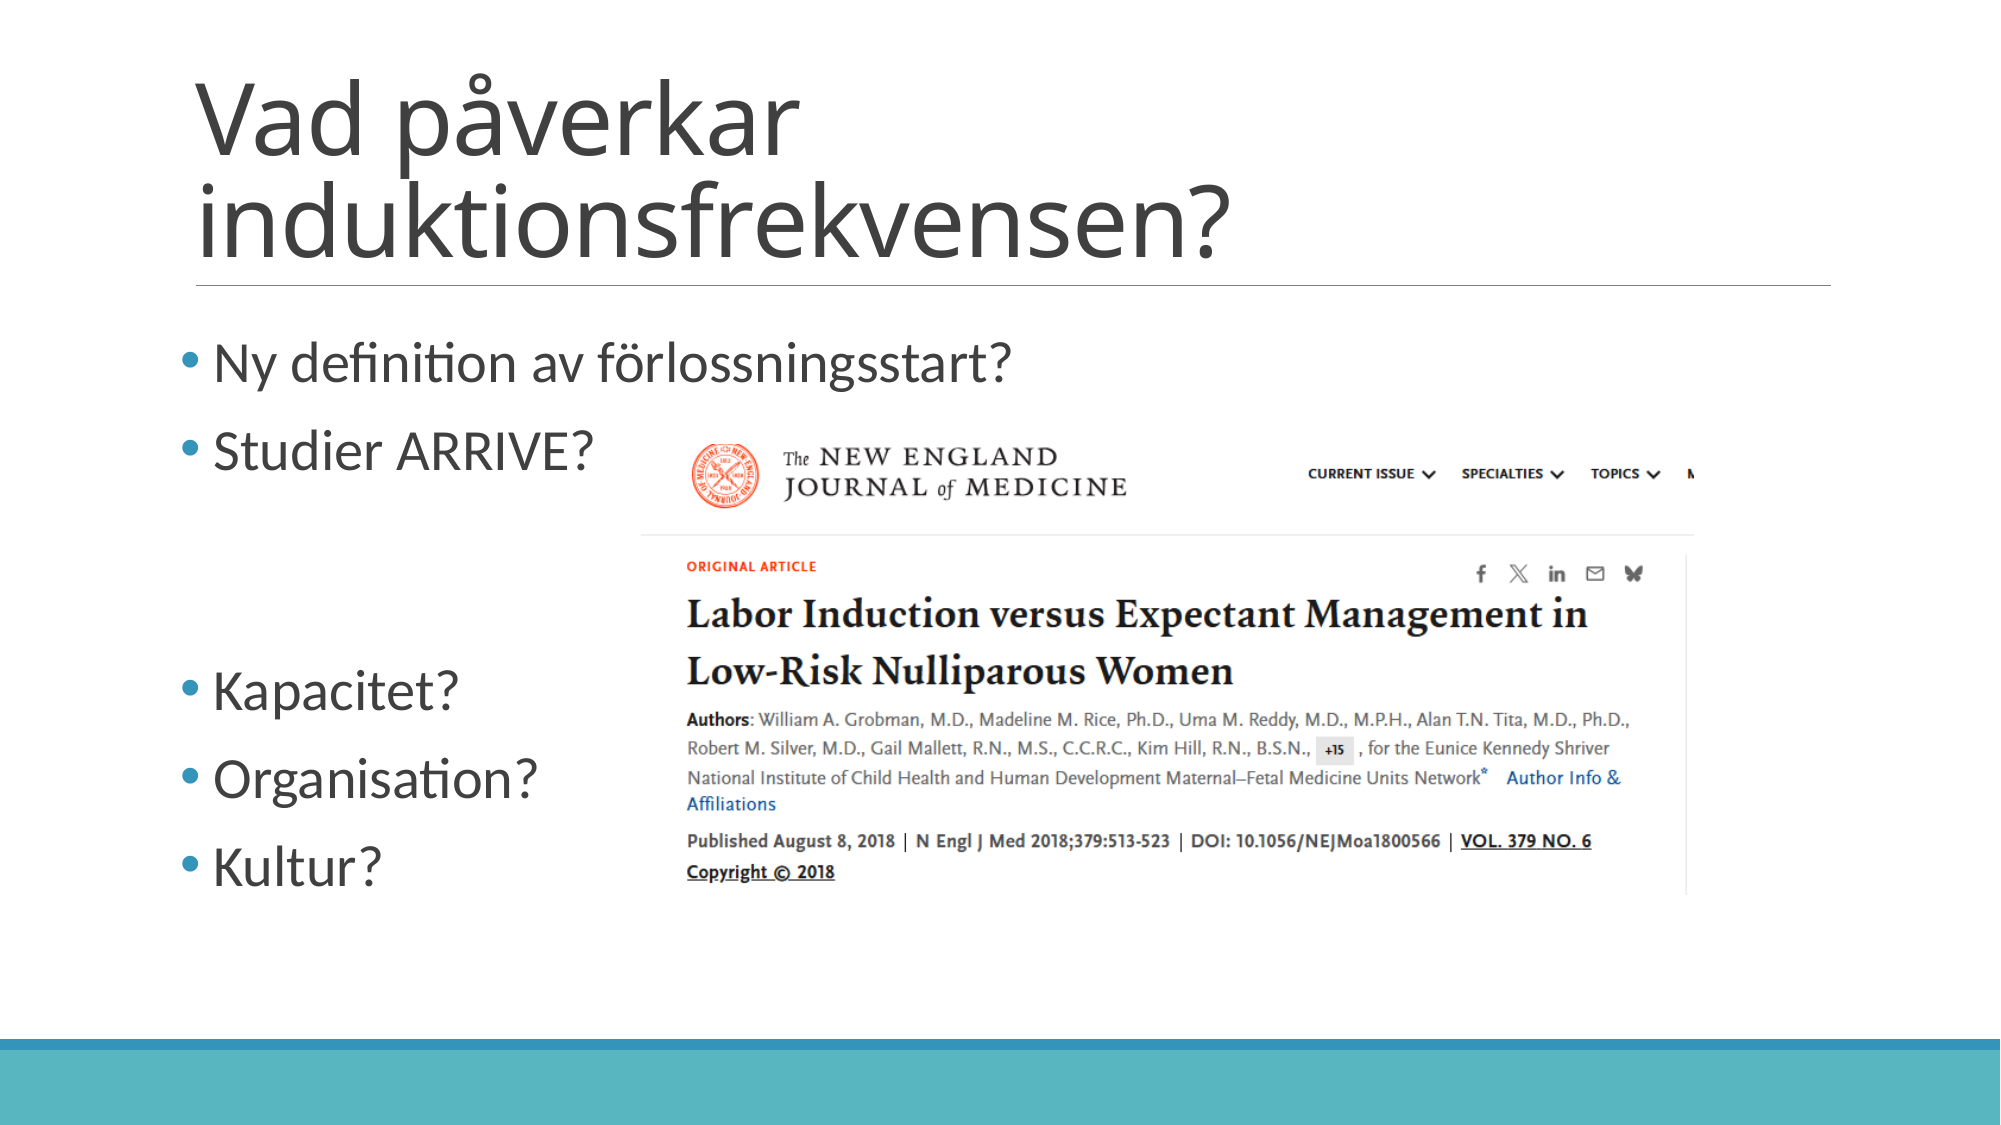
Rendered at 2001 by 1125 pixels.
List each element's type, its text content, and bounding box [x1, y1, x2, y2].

picture [641, 444, 1695, 896]
list Ny definition av förlossningsstart? Studier ARRIVE? Kapacitet? Organisation? Kultur? [180, 302, 1830, 963]
title Vad påverkar induktionsfrekvensen? [180, 47, 1830, 285]
